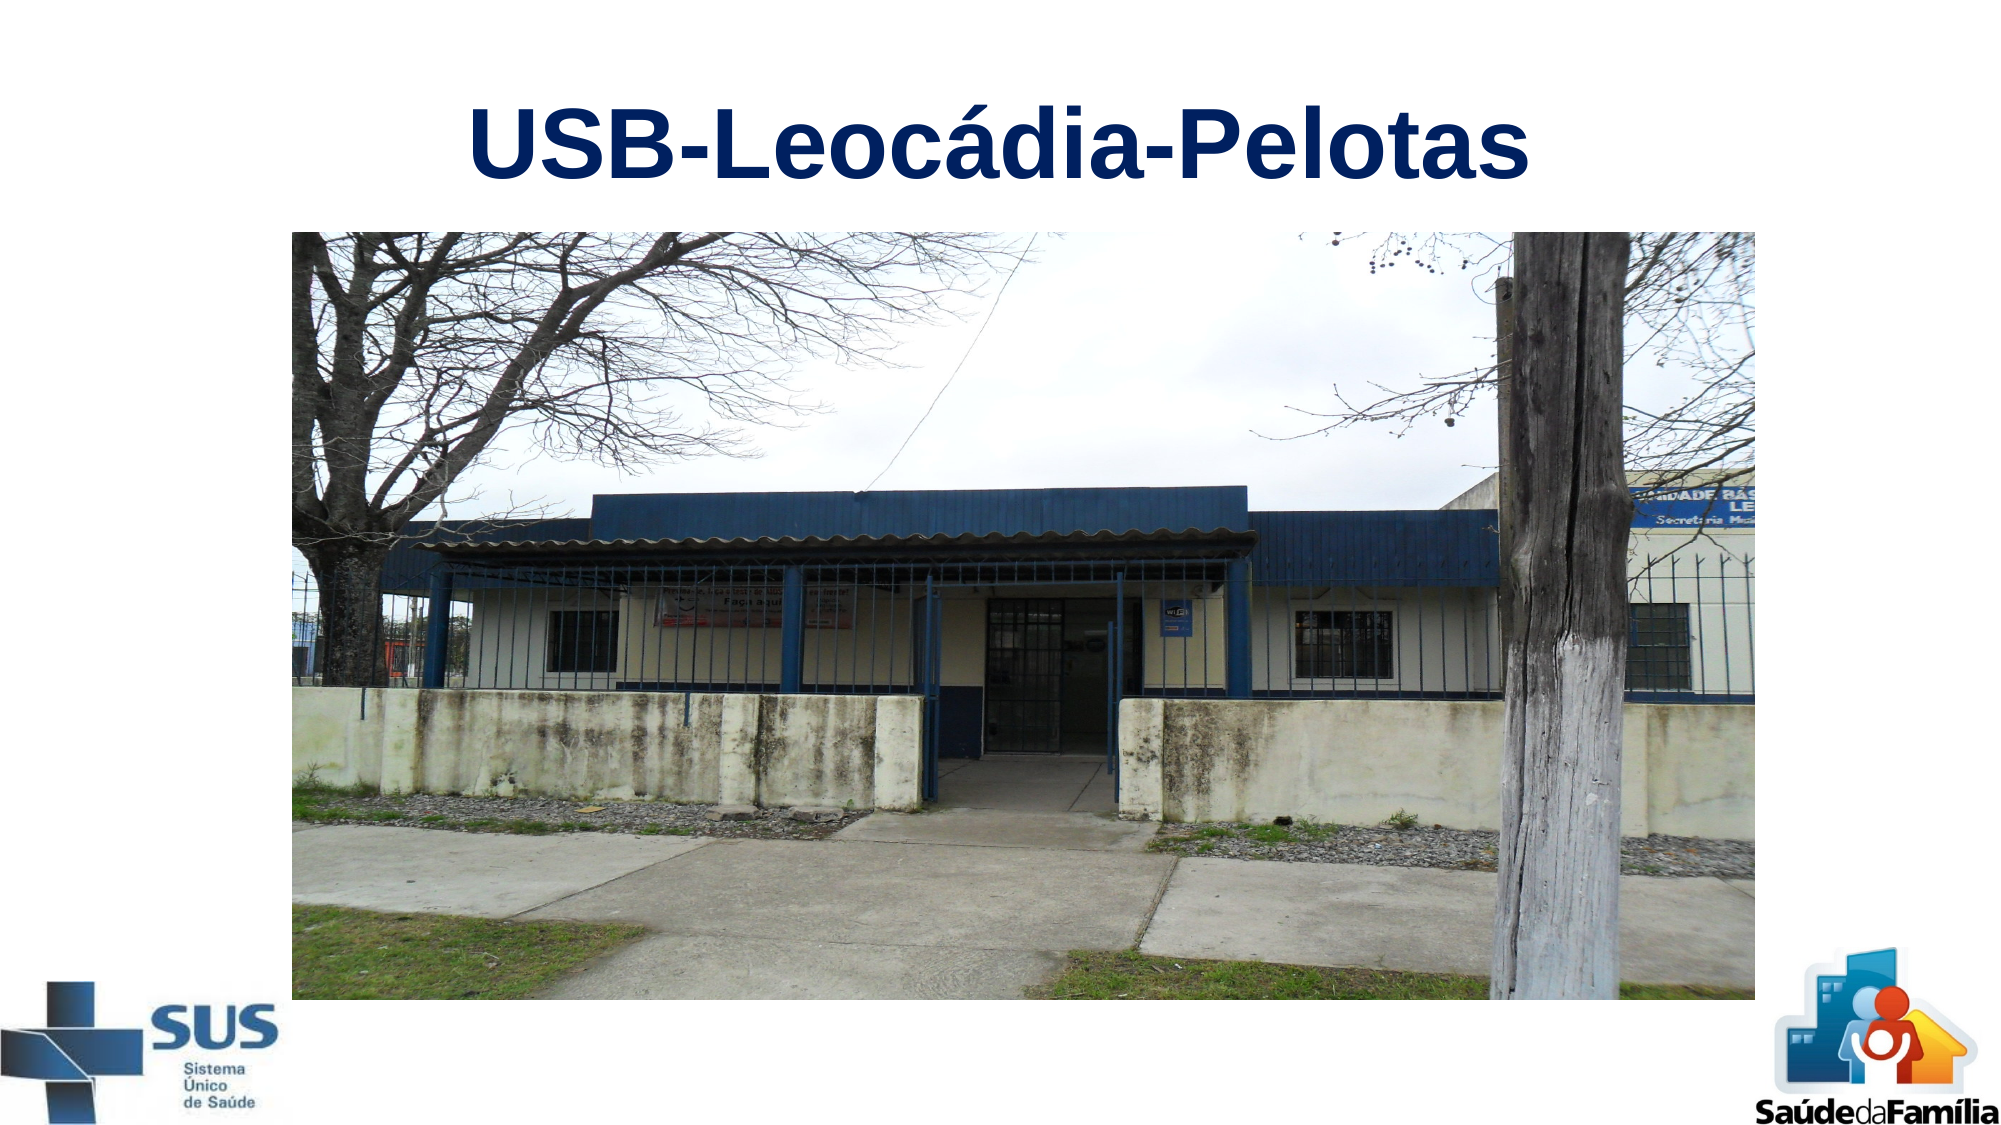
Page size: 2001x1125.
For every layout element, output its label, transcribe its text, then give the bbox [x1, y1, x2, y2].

picture [0, 232, 2000, 1125]
title USB-Leocádia-Pelotas [99, 45, 1900, 233]
